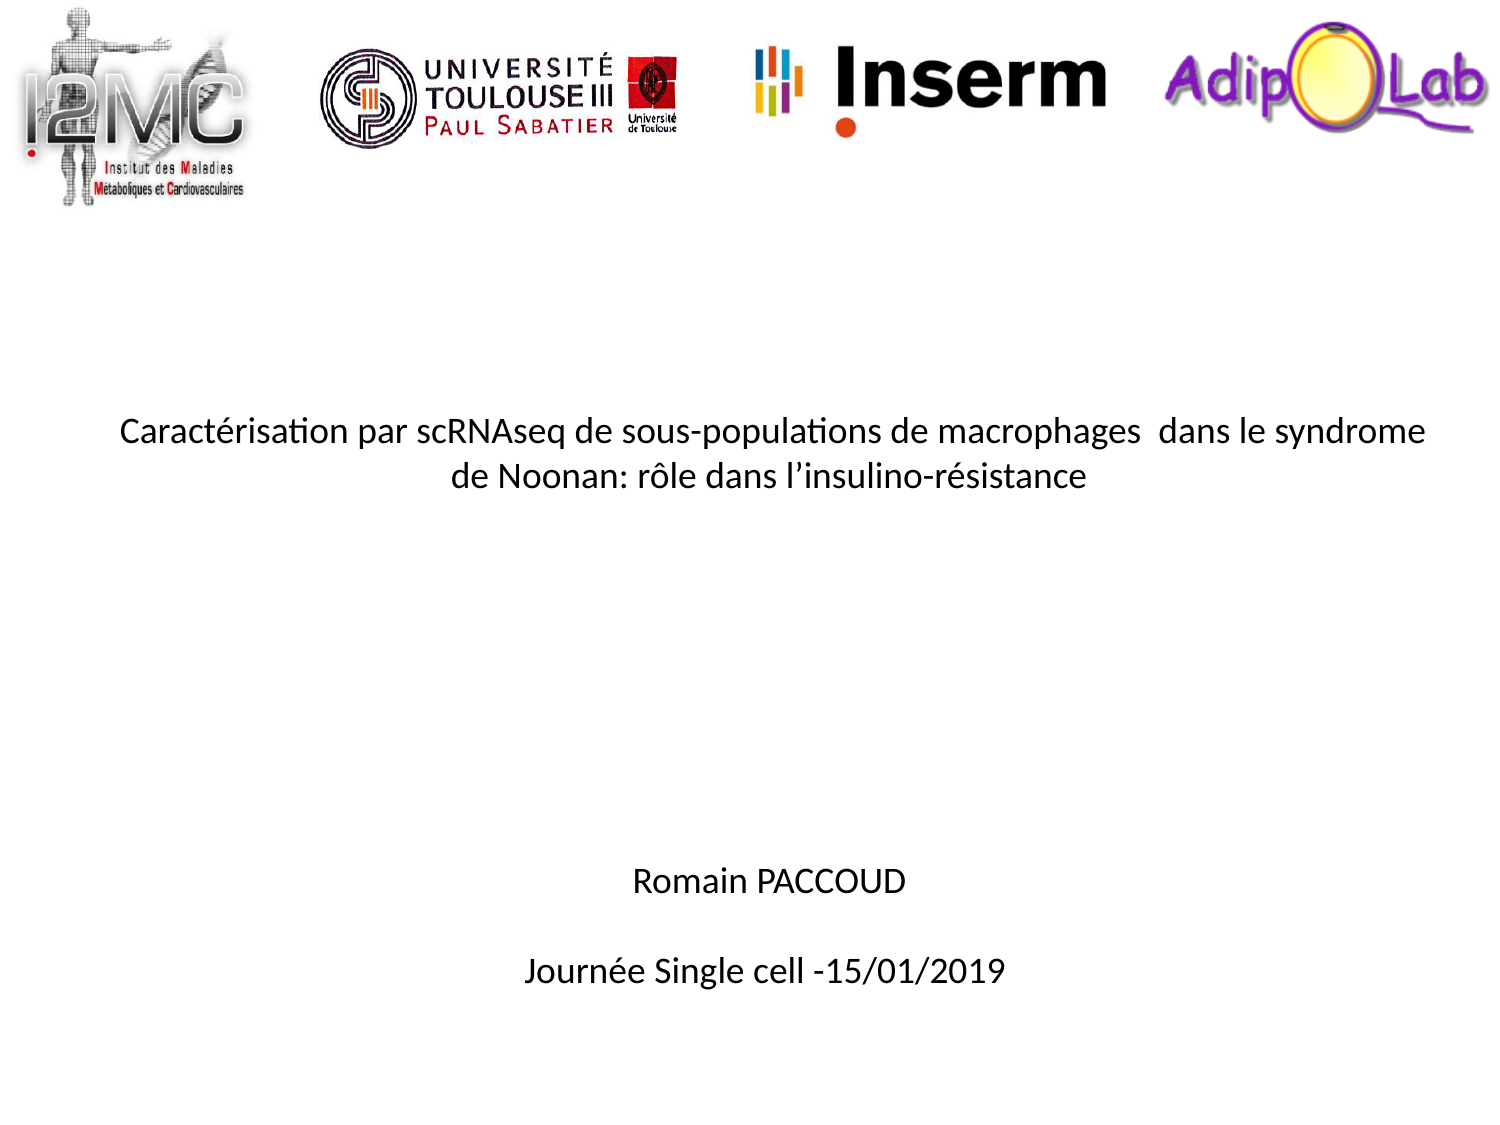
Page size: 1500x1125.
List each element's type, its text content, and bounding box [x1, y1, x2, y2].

picture [1126, 0, 1500, 151]
picture [750, 30, 1112, 143]
picture [319, 44, 683, 150]
picture [0, 0, 269, 214]
text_box Caractérisation par scRNAseq de sous-populations de macrophages dans le syndrome de Noonan: rôle dans l’insulino-résistance Romain PACCOUD Journée Single cell -15/01/2019 [74, 398, 1465, 999]
